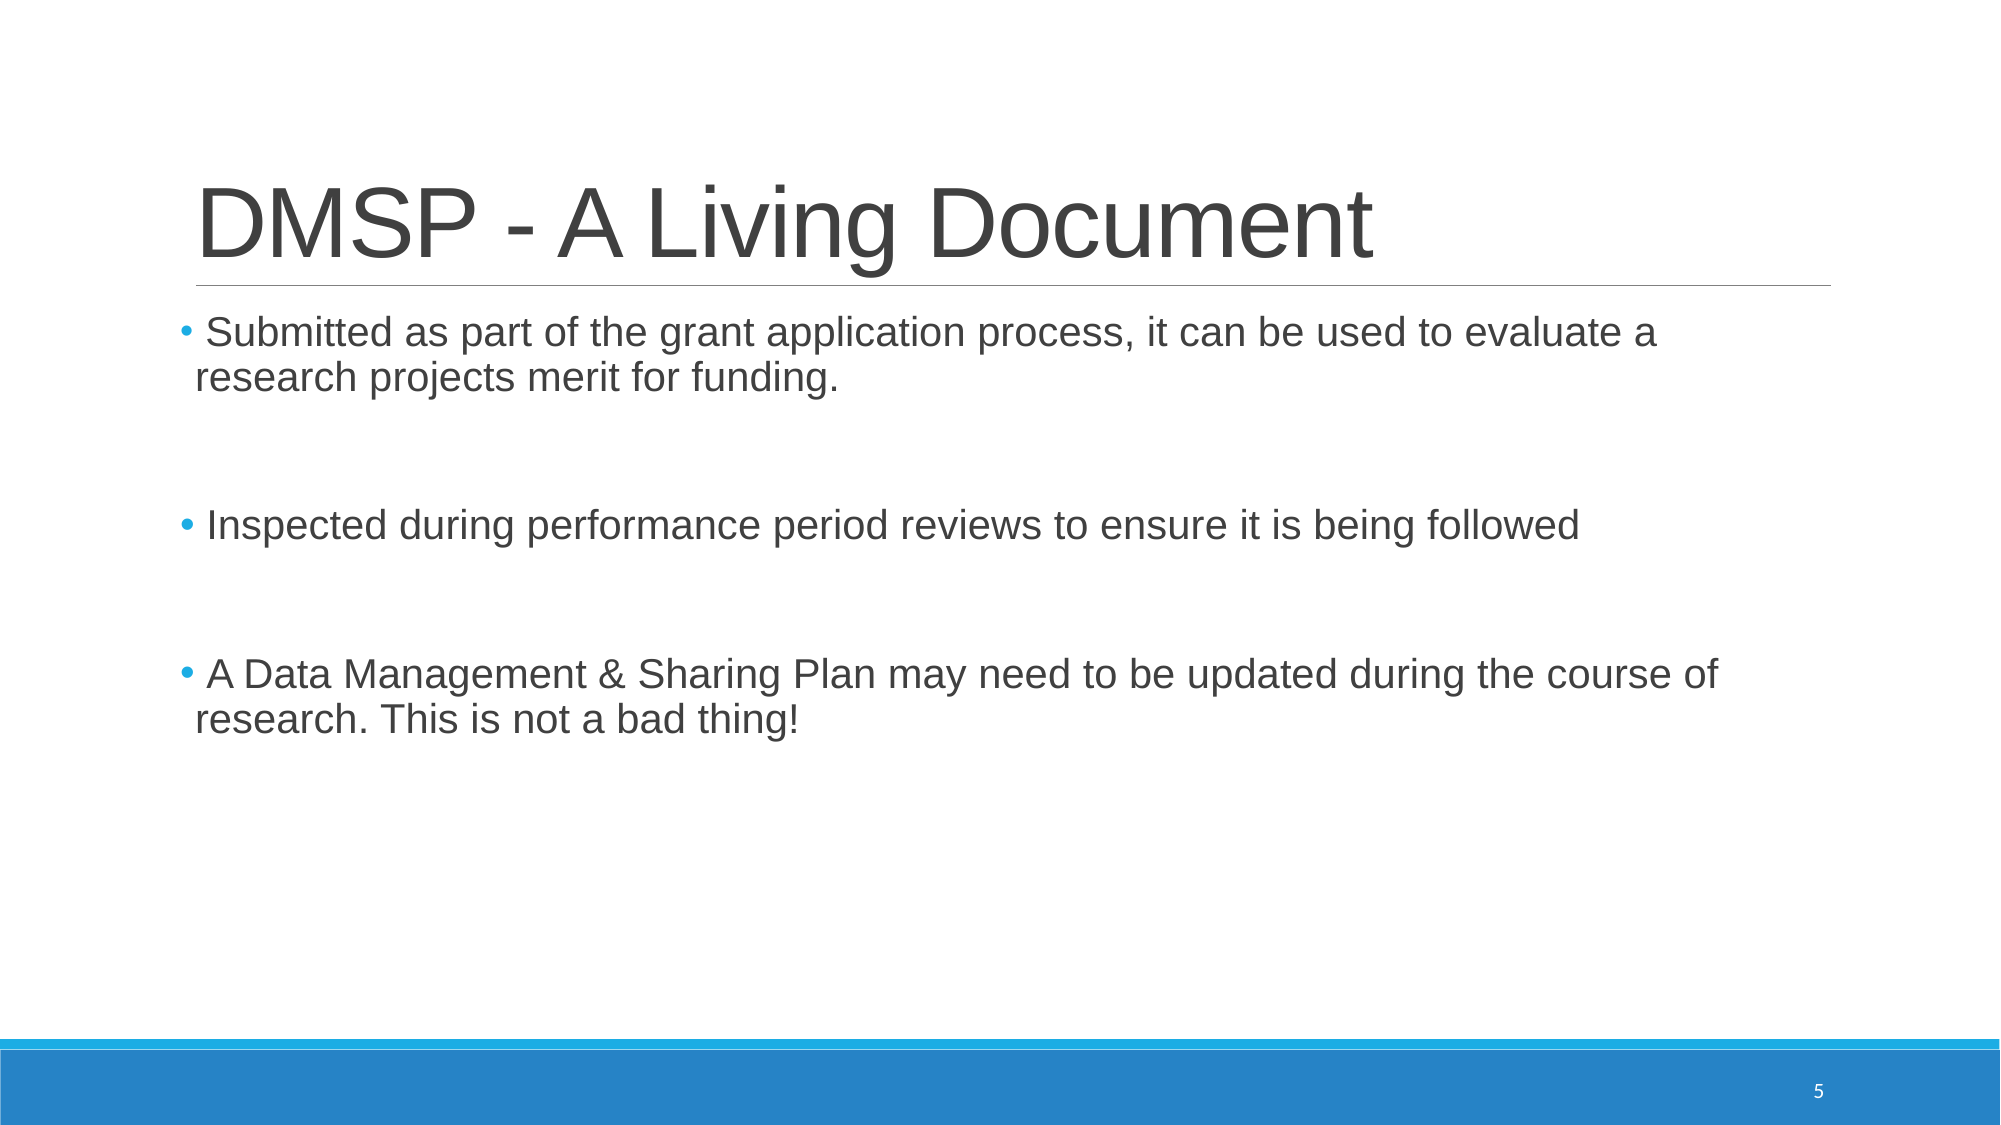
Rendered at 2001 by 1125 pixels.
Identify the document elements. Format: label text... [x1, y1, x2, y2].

list Submitted as part of the grant application process, it can be used to evaluate a research projects merit for funding. Inspected during performance period reviews to ensure it is being followed A Data Management & Sharing Plan may need to be updated during the course of research. This is not a bad thing! [180, 302, 1830, 963]
title DMSP - A Living Document [180, 47, 1830, 285]
slide_number 5 [1624, 1059, 1840, 1120]
